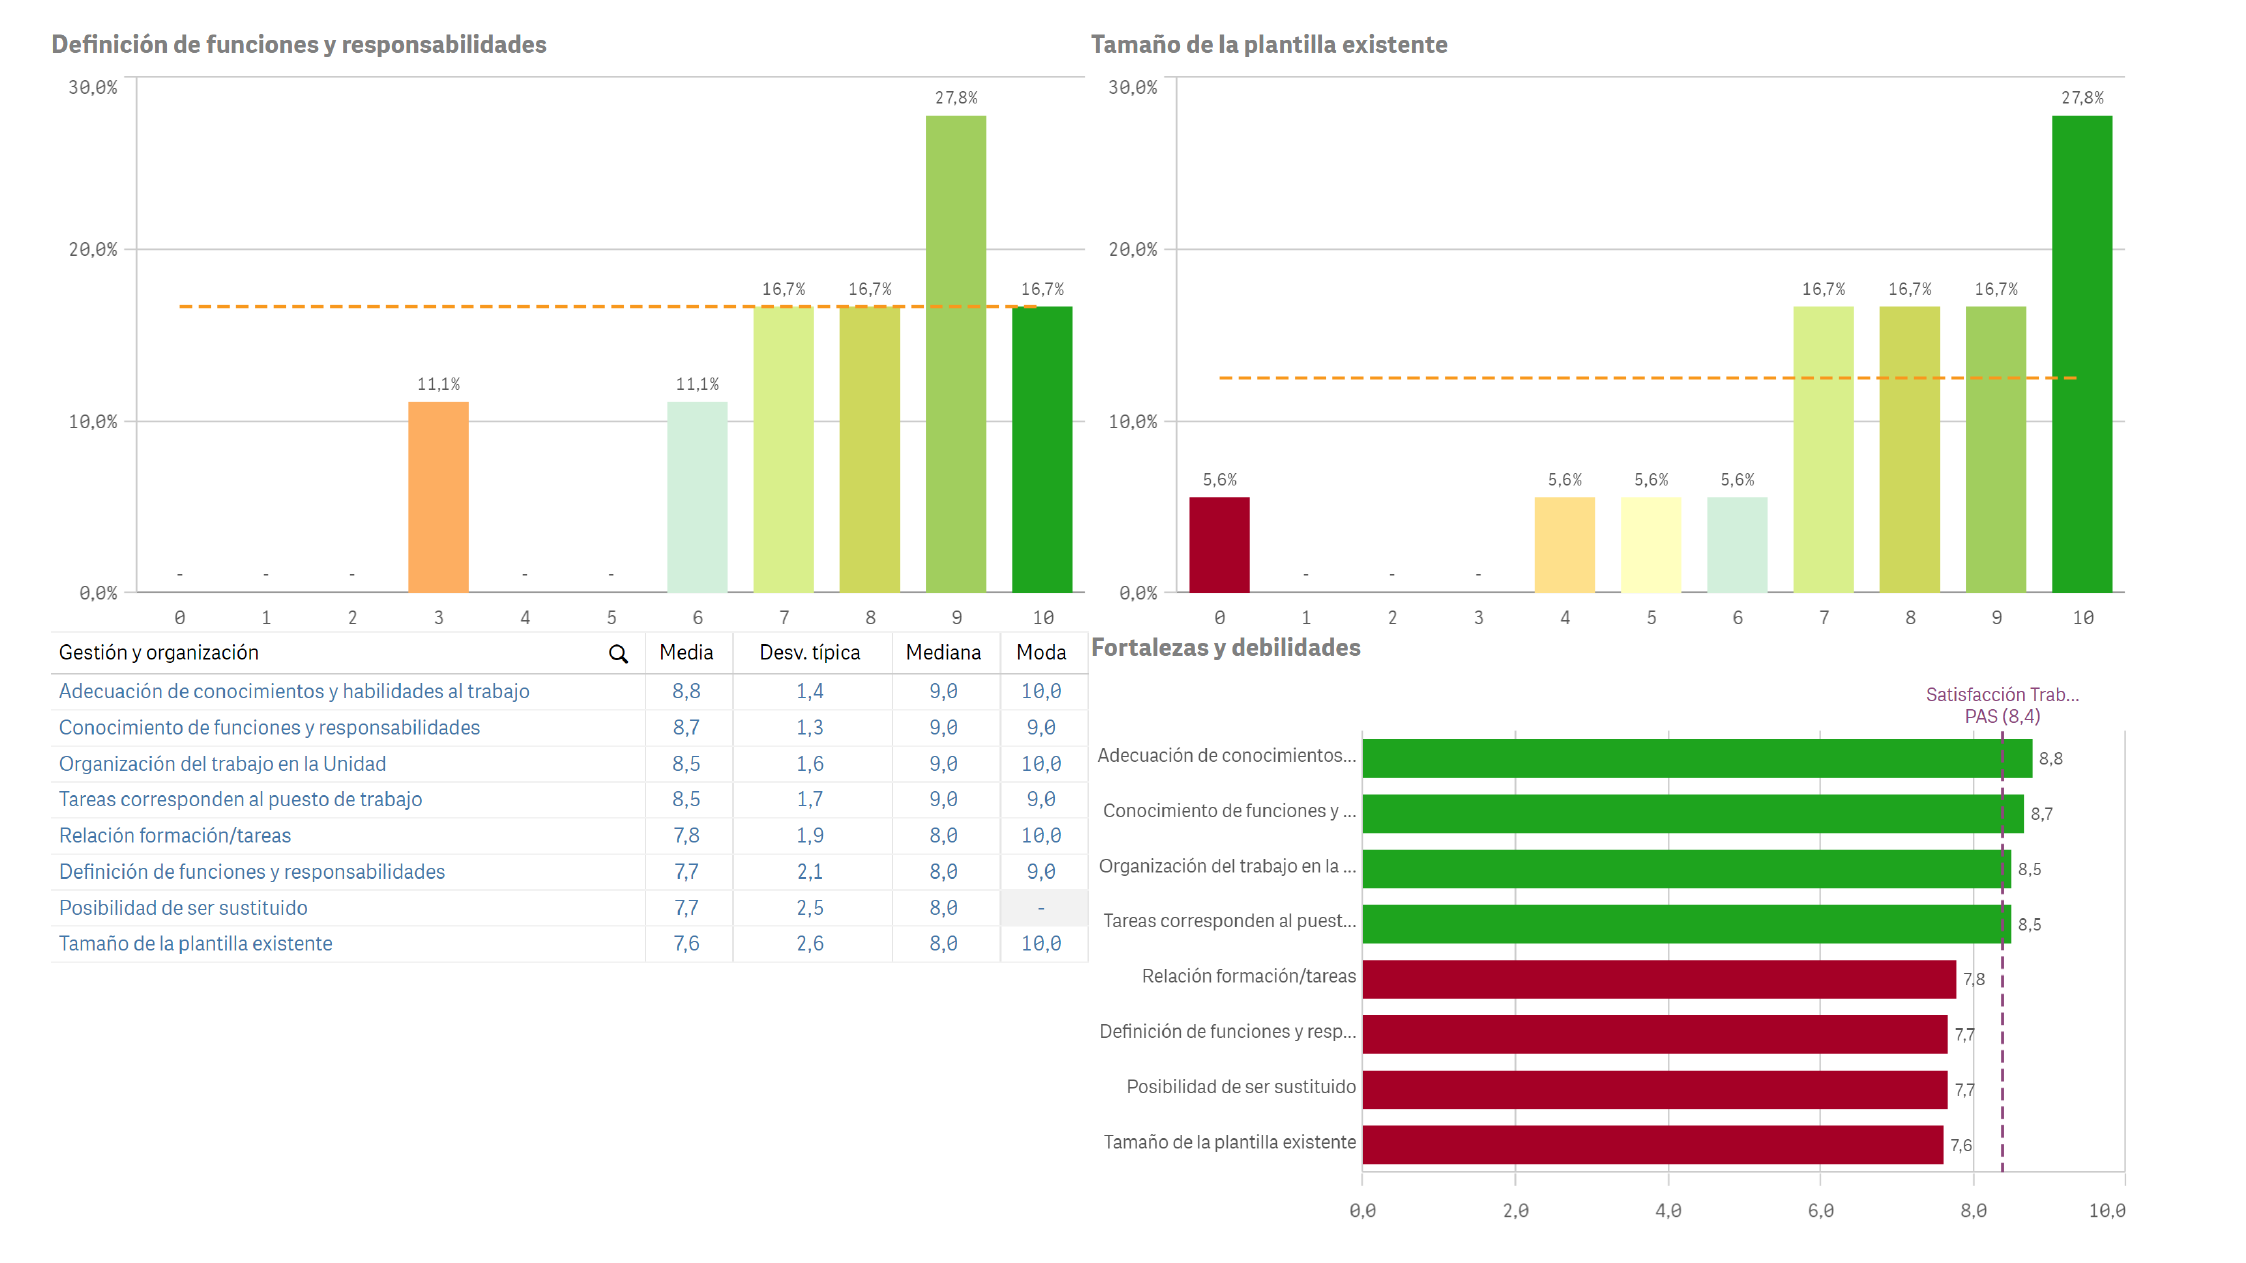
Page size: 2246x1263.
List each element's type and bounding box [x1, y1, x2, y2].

picture [49, 27, 2130, 1235]
